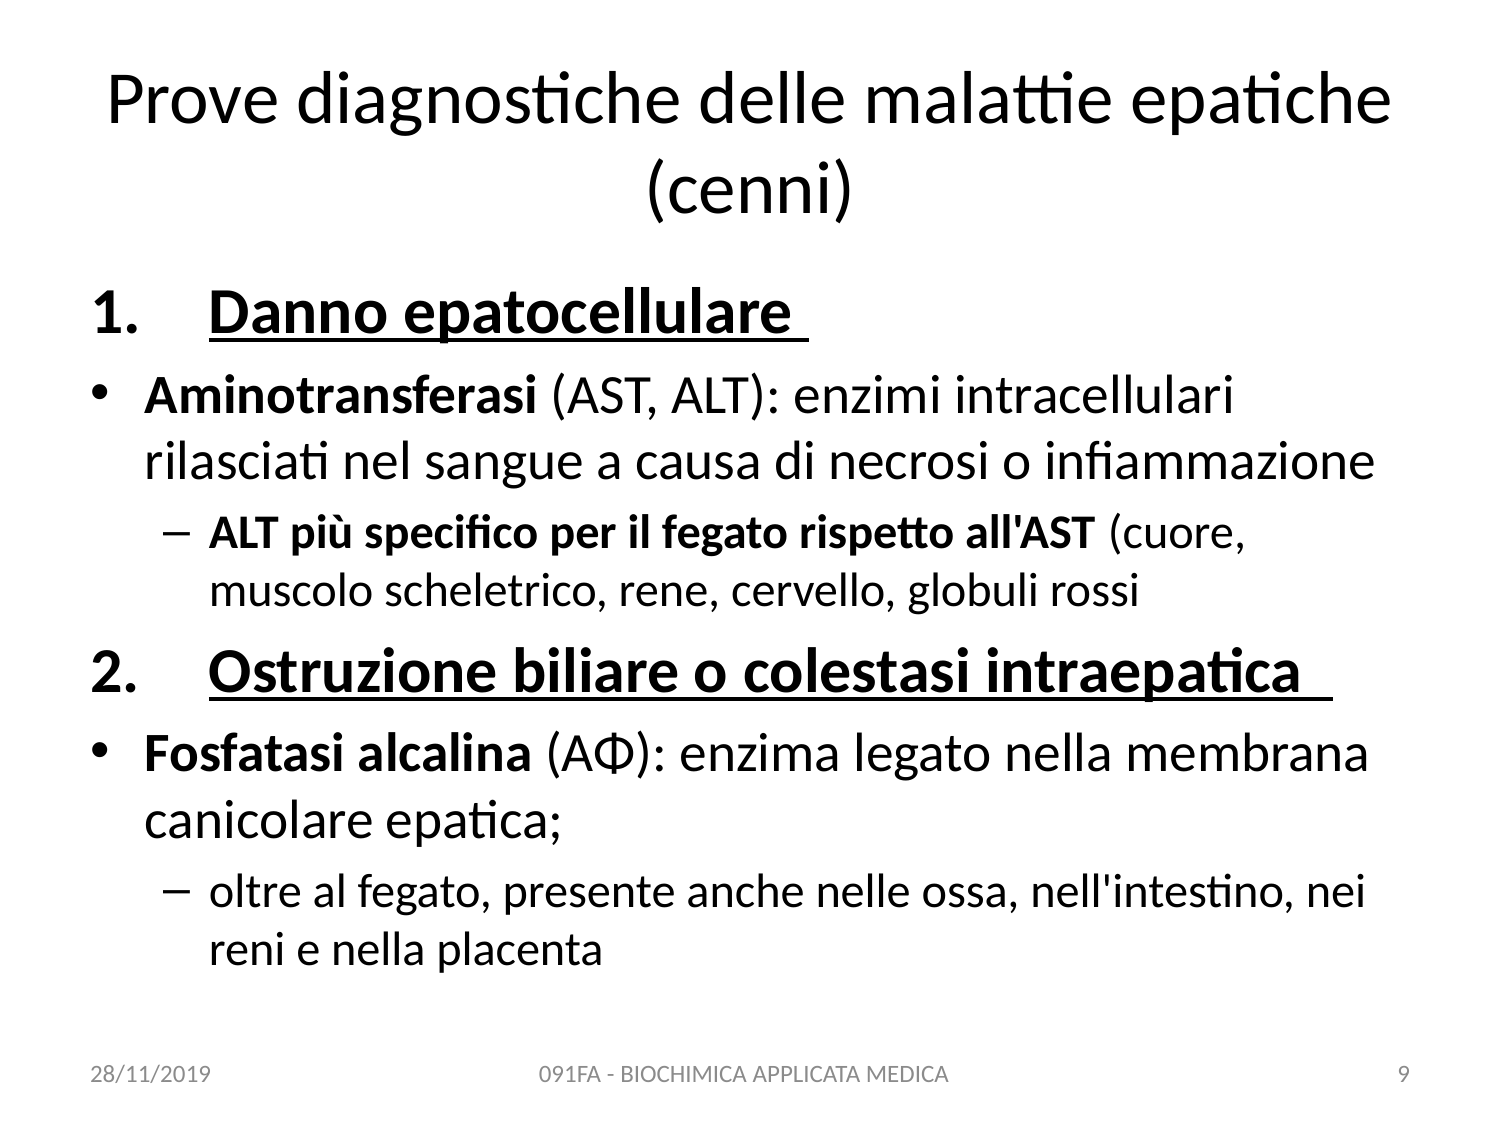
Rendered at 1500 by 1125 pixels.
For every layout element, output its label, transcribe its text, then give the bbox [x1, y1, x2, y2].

list Danno epatocellulare Aminotransferasi (AST, ALT): enzimi intracellulari rilasciati nel sangue a causa di necrosi o infiammazione ALT più specifico per il fegato rispetto all'AST (cuore, muscolo scheletrico, rene, cervello, globuli rossi Ostruzione biliare o colestasi intraepatica Fosfatasi alcalina (AΦ): enzima legato nella membrana canicolare epatica; oltre al fegato, presente anche nelle ossa, nell'intestino, nei reni e nella placenta [75, 260, 1425, 1040]
slide_number 9 [1074, 1042, 1425, 1103]
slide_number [75, 1042, 425, 1103]
title Prove diagnostiche delle malattie epatiche (cenni) [75, 45, 1425, 233]
footer 091FA - BIOCHIMICA APPLICATA MEDICA [512, 1042, 988, 1103]
